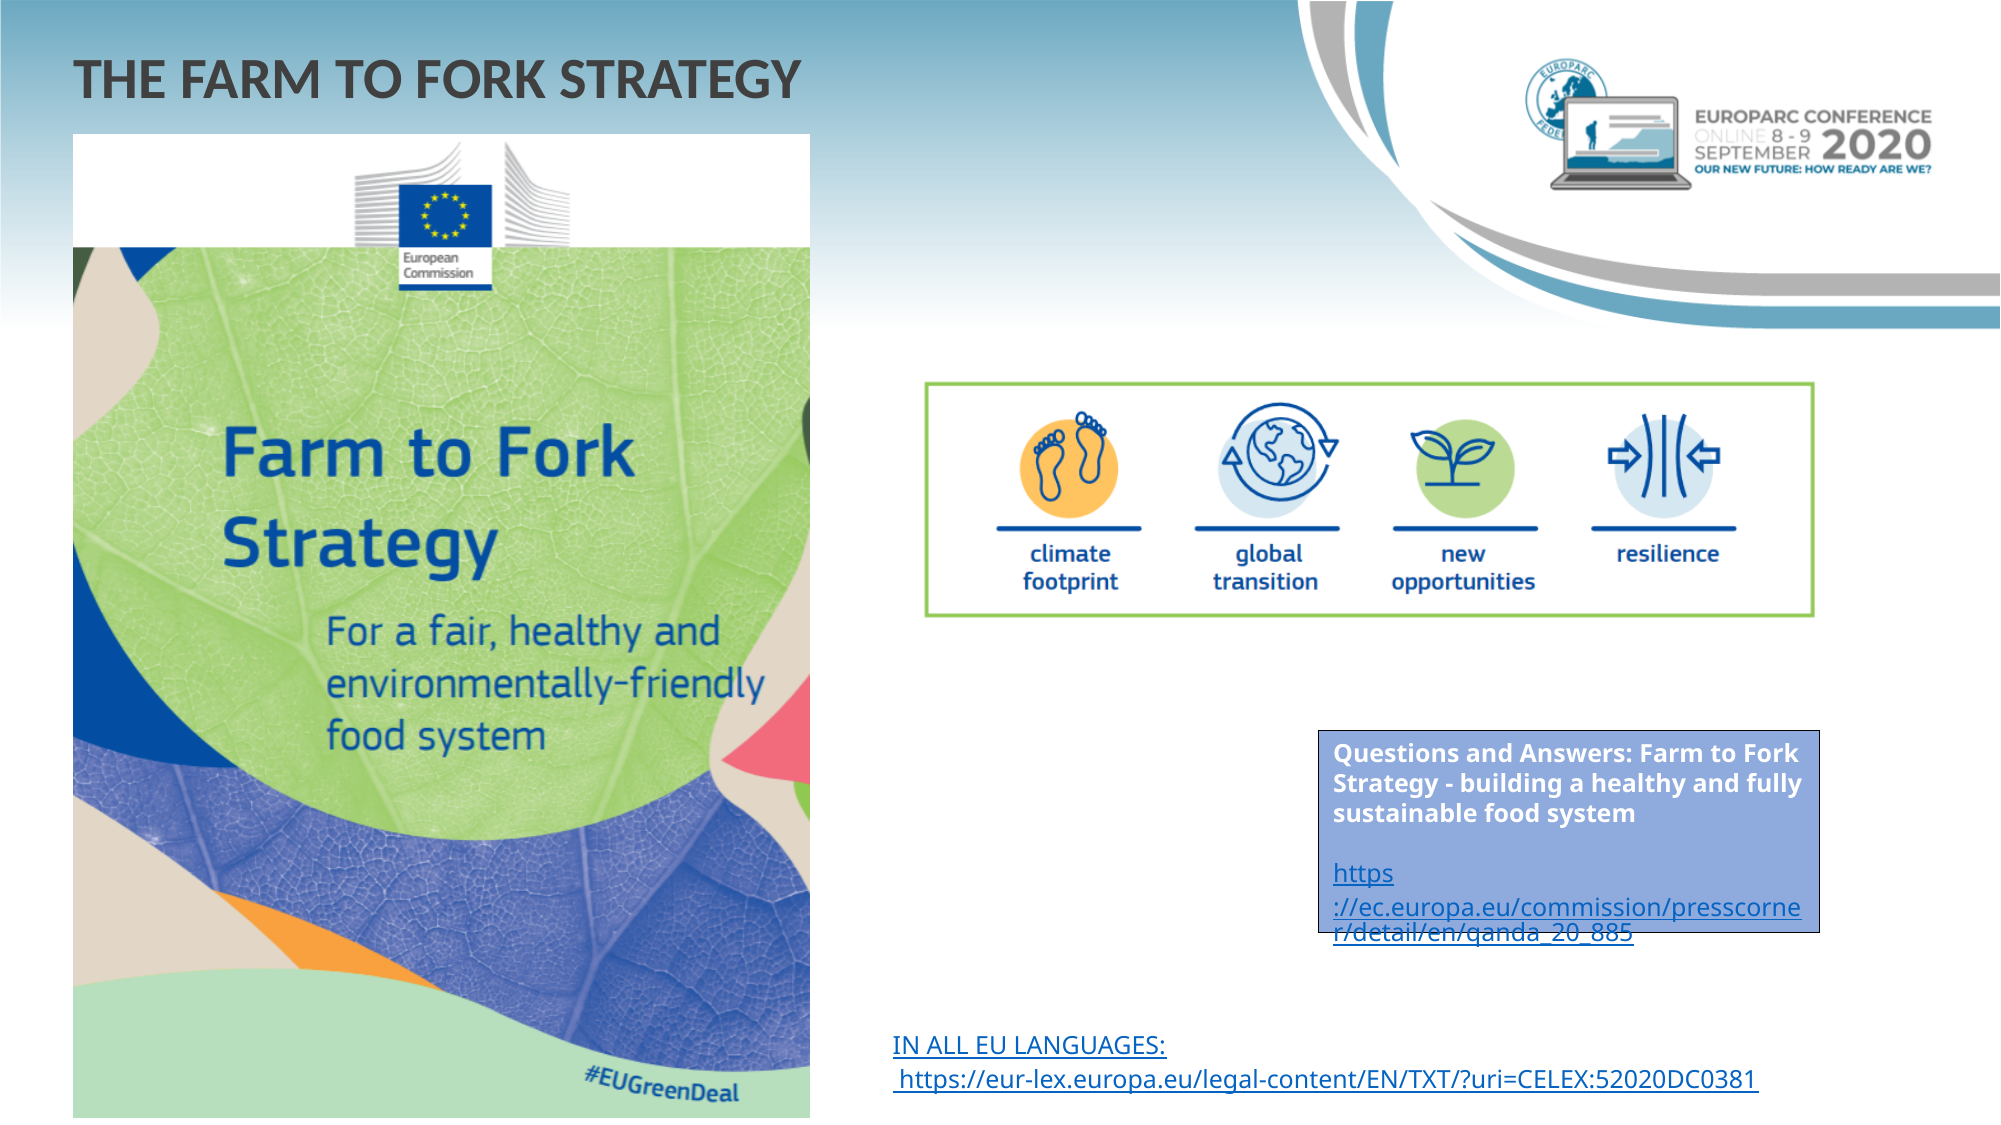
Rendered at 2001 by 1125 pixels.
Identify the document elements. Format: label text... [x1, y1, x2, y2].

picture [0, 0, 2000, 1125]
text_box Questions and Answers: Farm to Fork Strategy - building a healthy and fully sustainable food system https://ec.europa.eu/commission/presscorner/detail/en/qanda_20_885 [1318, 730, 1820, 933]
text_box THE FARM TO FORK STRATEGY [58, 40, 1450, 145]
text_box IN ALL EU LANGUAGES: https://eur-lex.europa.eu/legal-content/EN/TXT/?uri=CELEX:52020DC0381 [877, 1022, 1878, 1106]
